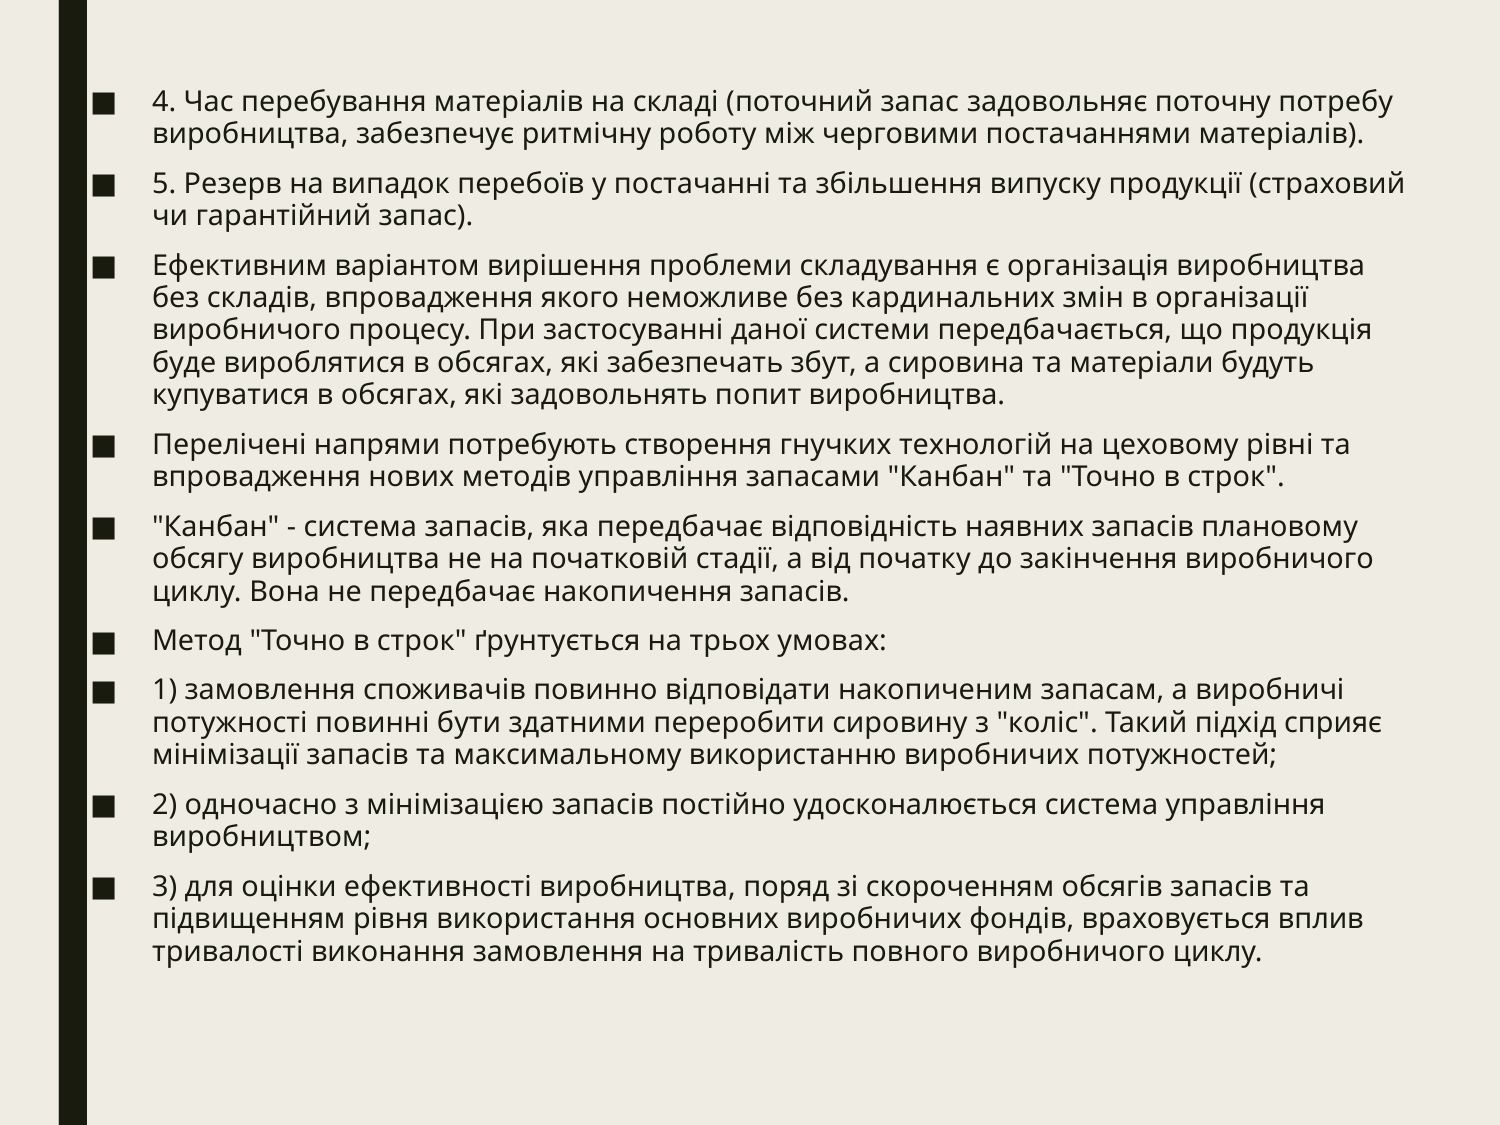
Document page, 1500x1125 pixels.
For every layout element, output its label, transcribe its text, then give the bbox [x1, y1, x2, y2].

list 4. Час перебування матеріалів на складі (поточний запас задовольняє поточну потребу виробництва, забезпечує ритмічну роботу між черговими постачаннями матеріалів). 5. Резерв на випадок перебоїв у постачанні та збільшення випуску продукції (страховий чи гарантійний запас). Ефективним варіантом вирішення проблеми складування є організація виробництва без складів, впровадження якого неможливе без кардинальних змін в організації виробничого процесу. При застосуванні даної системи передбачається, що продукція буде вироблятися в обсягах, які забезпечать збут, а сировина та матеріали будуть купуватися в обсягах, які задовольнять по­пит виробництва. Перелічені напрями потребують створення гнучких технологій на цеховому рівні та впровадження нових методів управління запасами "Канбан" та "Точно в строк". "Канбан" - система запасів, яка передбачає відповідність наявних запасів плановому обсягу виробництва не на початковій стадії, а від початку до закінчення виробничого циклу. Вона не передбачає накопичення запасів. Метод "Точно в строк" ґрунтується на трьох умовах: 1) замовлення споживачів повинно відповідати накопиченим запасам, а виробничі потужності повинні бути здатними переробити сировину з "коліс". Такий підхід сприяє мінімізації запасів та максимальному використанню виробничих потужностей; 2) одночасно з мінімізацією запасів постійно удосконалюється система управління виробництвом; 3) для оцінки ефективності виробництва, поряд зі скороченням обсягів запасів та підвищенням рівня використання основних виробничих фондів, враховується вплив тривалості виконання замовлення на тривалість повного виробничого циклу. [75, 78, 1425, 1005]
